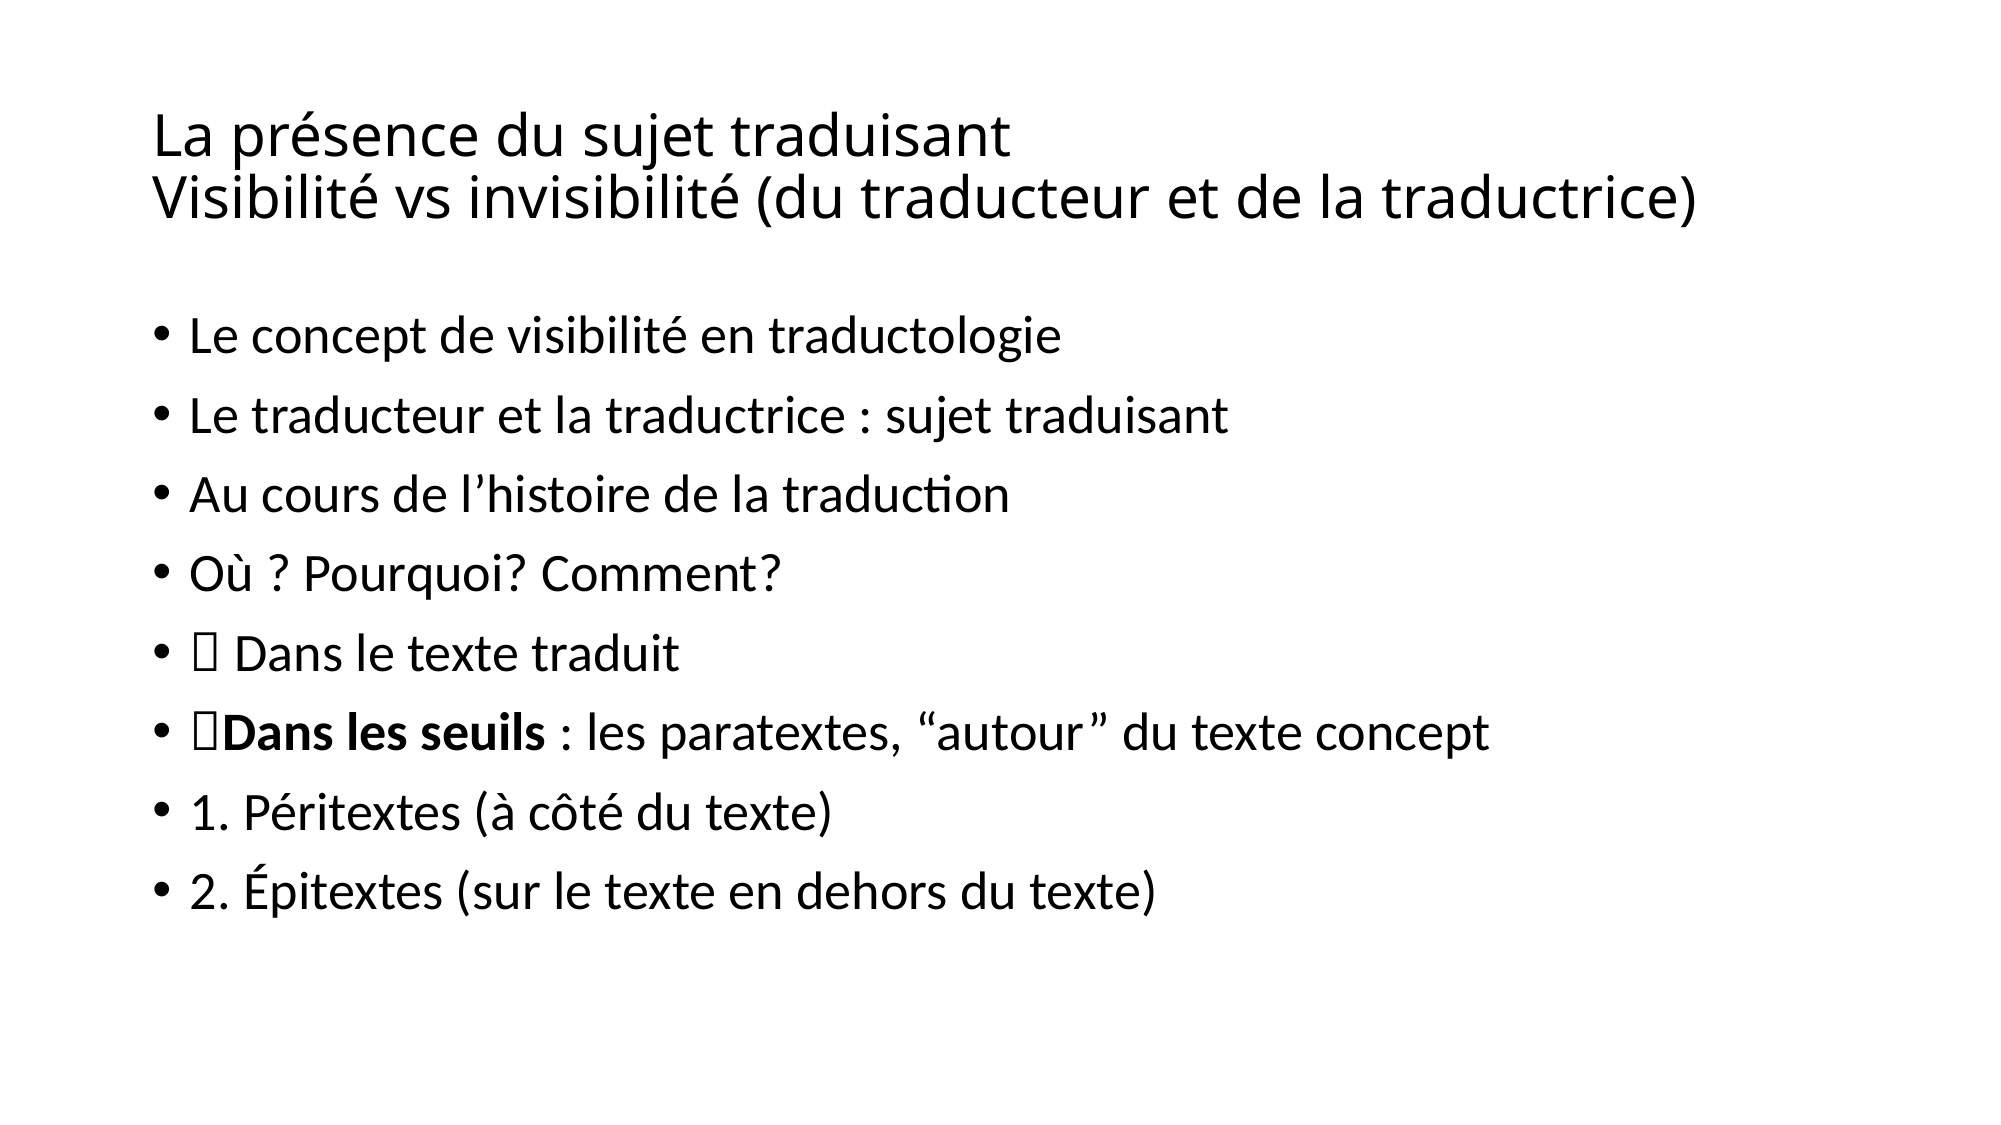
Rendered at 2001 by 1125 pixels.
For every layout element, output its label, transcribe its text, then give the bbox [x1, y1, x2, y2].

title La présence du sujet traduisant Visibilité vs invisibilité (du traducteur et de la traductrice) [137, 59, 1863, 278]
list Le concept de visibilité en traductologie Le traducteur et la traductrice : sujet traduisant Au cours de l’histoire de la traduction Où ? Pourquoi? Comment?  Dans le texte traduit Dans les seuils : les paratextes, “autour” du texte concept 1. Péritextes (à côté du texte) 2. Épitextes (sur le texte en dehors du texte) [137, 299, 1863, 1014]
